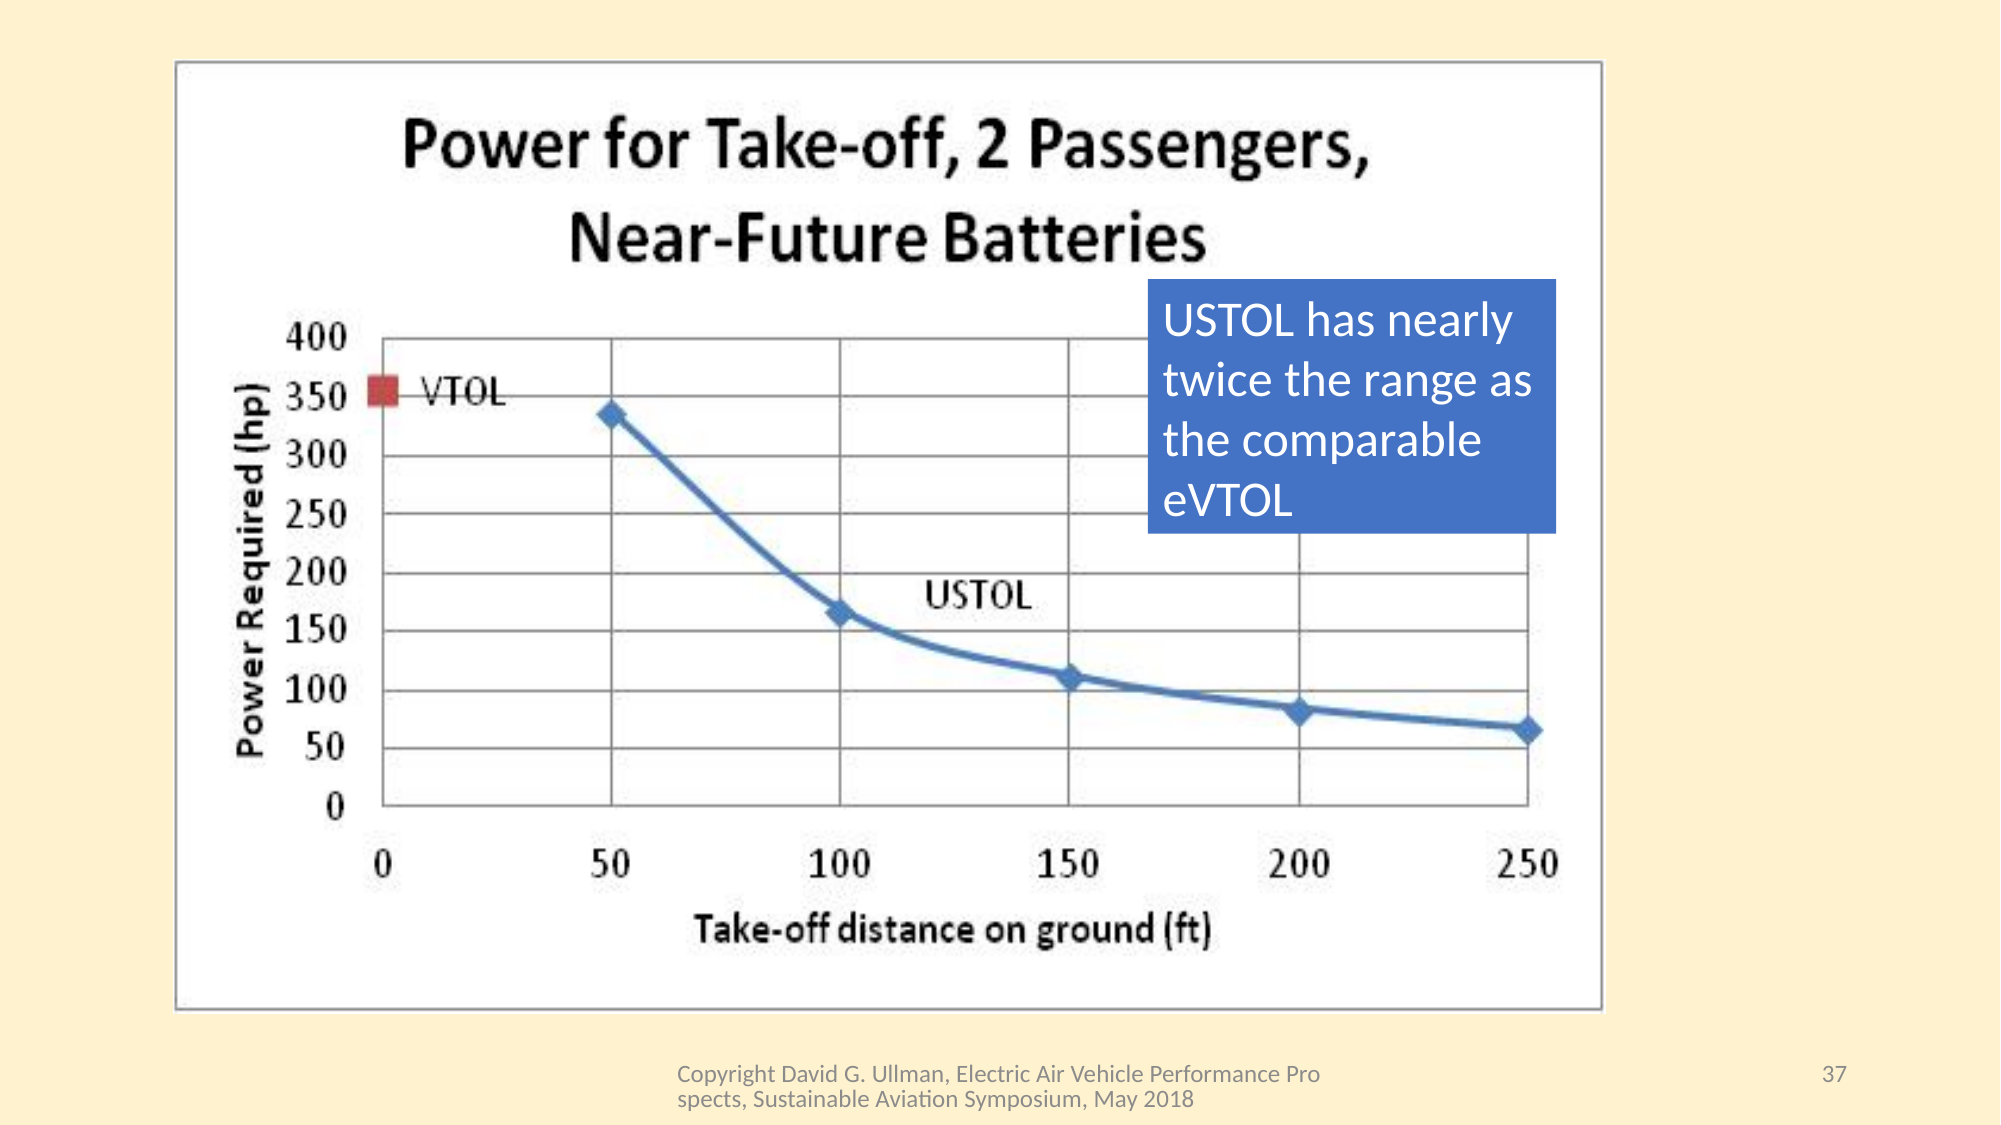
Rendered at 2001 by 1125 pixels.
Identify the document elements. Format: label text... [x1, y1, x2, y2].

footer Copyright David G. Ullman, Electric Air Vehicle Performance Prospects, Sustainable Aviation Symposium, May 2018 [662, 1042, 1338, 1103]
picture [173, 59, 1606, 1014]
slide_number 37 [1412, 1042, 1863, 1103]
